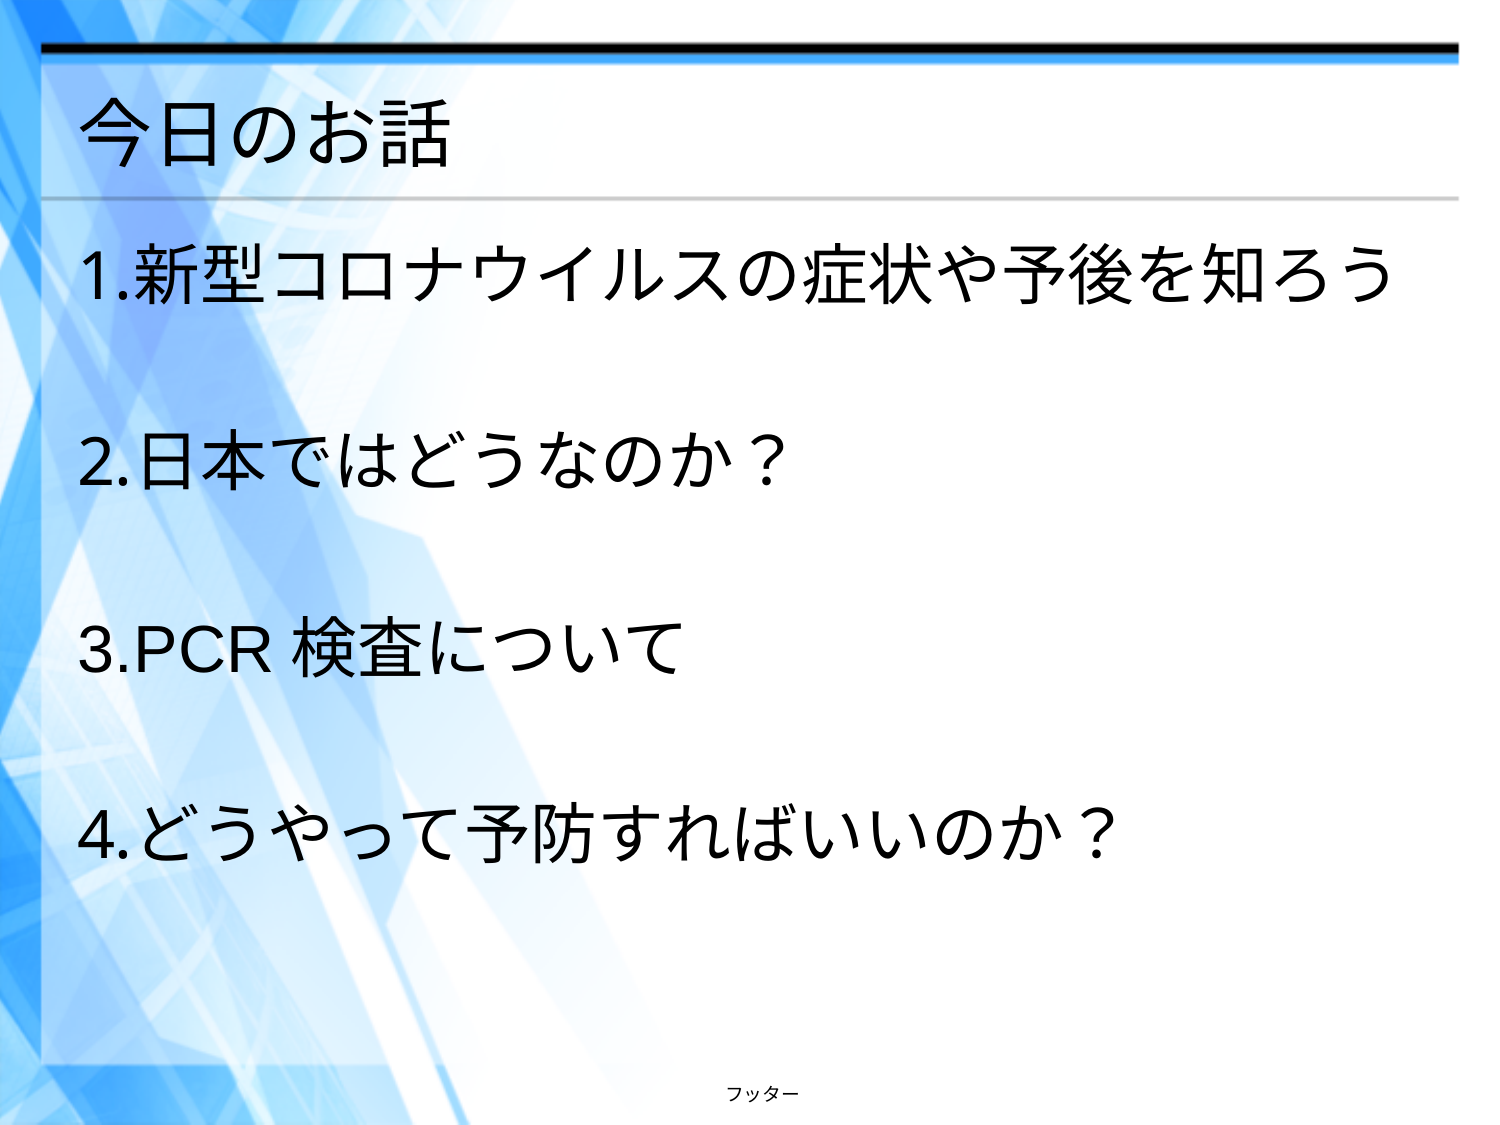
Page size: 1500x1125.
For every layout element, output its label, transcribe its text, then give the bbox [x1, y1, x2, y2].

picture [0, 0, 1500, 1125]
title 今日のお話 [62, 87, 1438, 176]
footer フッター [299, 1074, 1226, 1113]
list 新型コロナウイルスの症状や予後を知ろう 日本ではどうなのか？ PCR検査について どうやって予防すればいいのか？ [62, 224, 1438, 1013]
